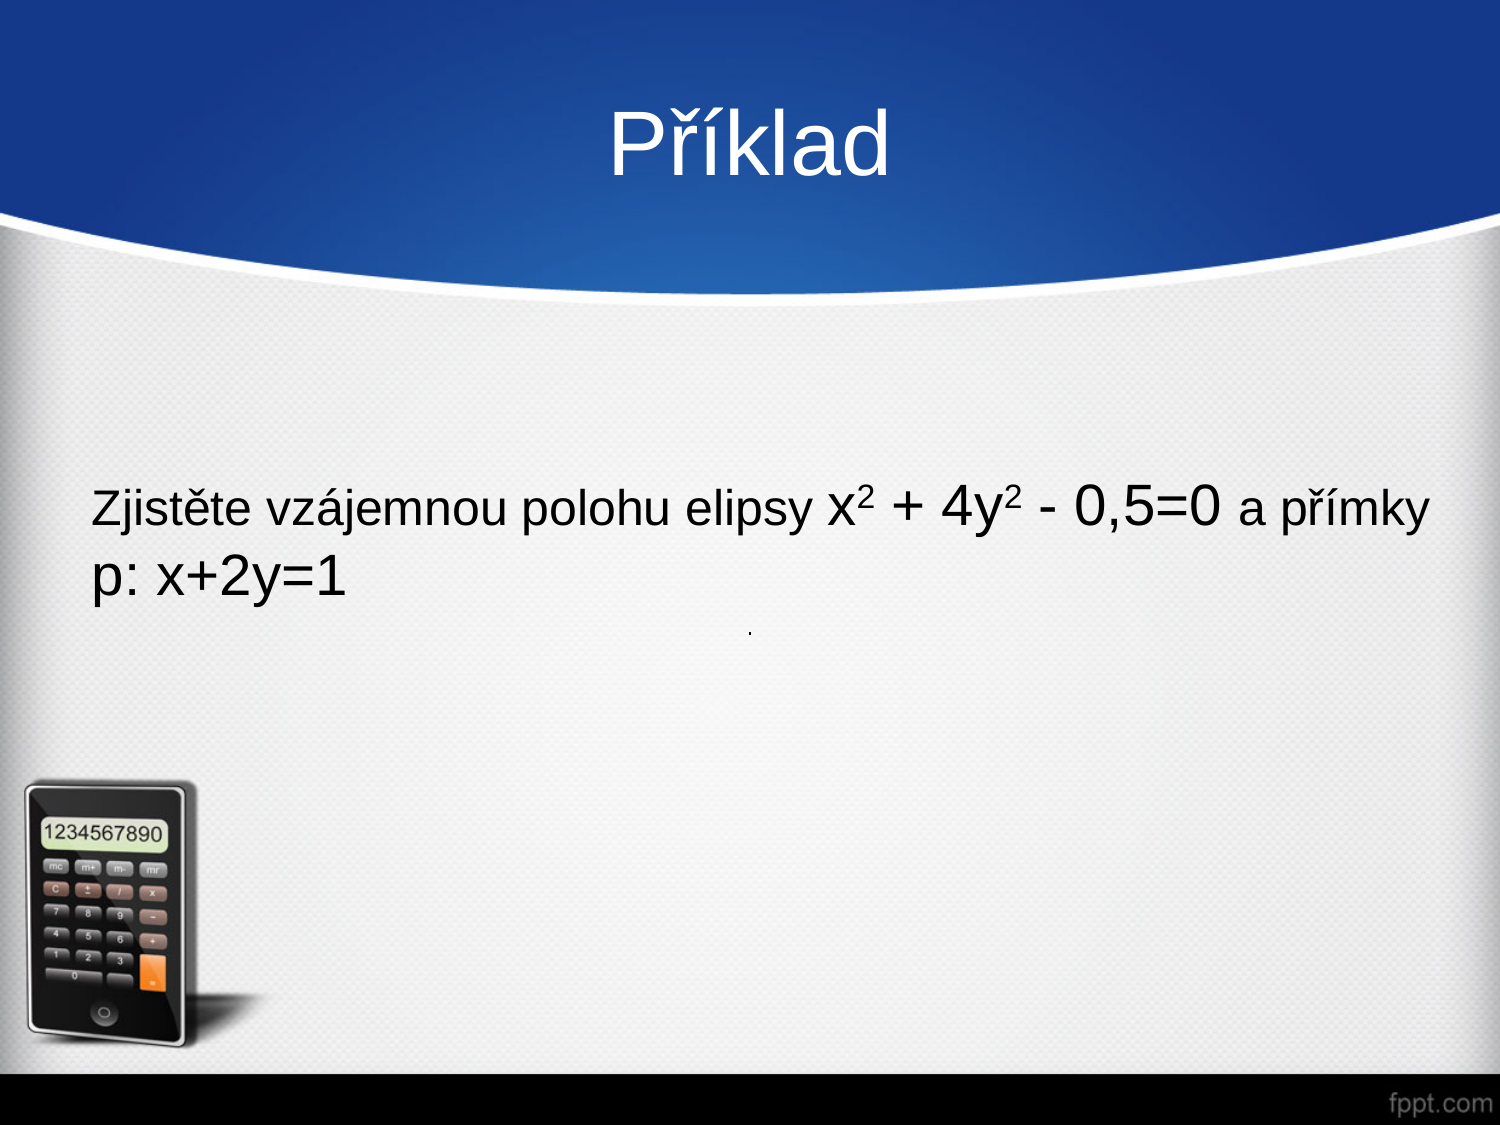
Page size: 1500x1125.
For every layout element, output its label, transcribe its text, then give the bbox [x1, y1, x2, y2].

text_box Zjistěte vzájemnou polohu elipsy x2 + 4y2 - 0,5=0 a přímky p: x+2y=1 [76, 296, 1459, 828]
title Příklad [75, 45, 1425, 233]
picture [0, 0, 1500, 1125]
